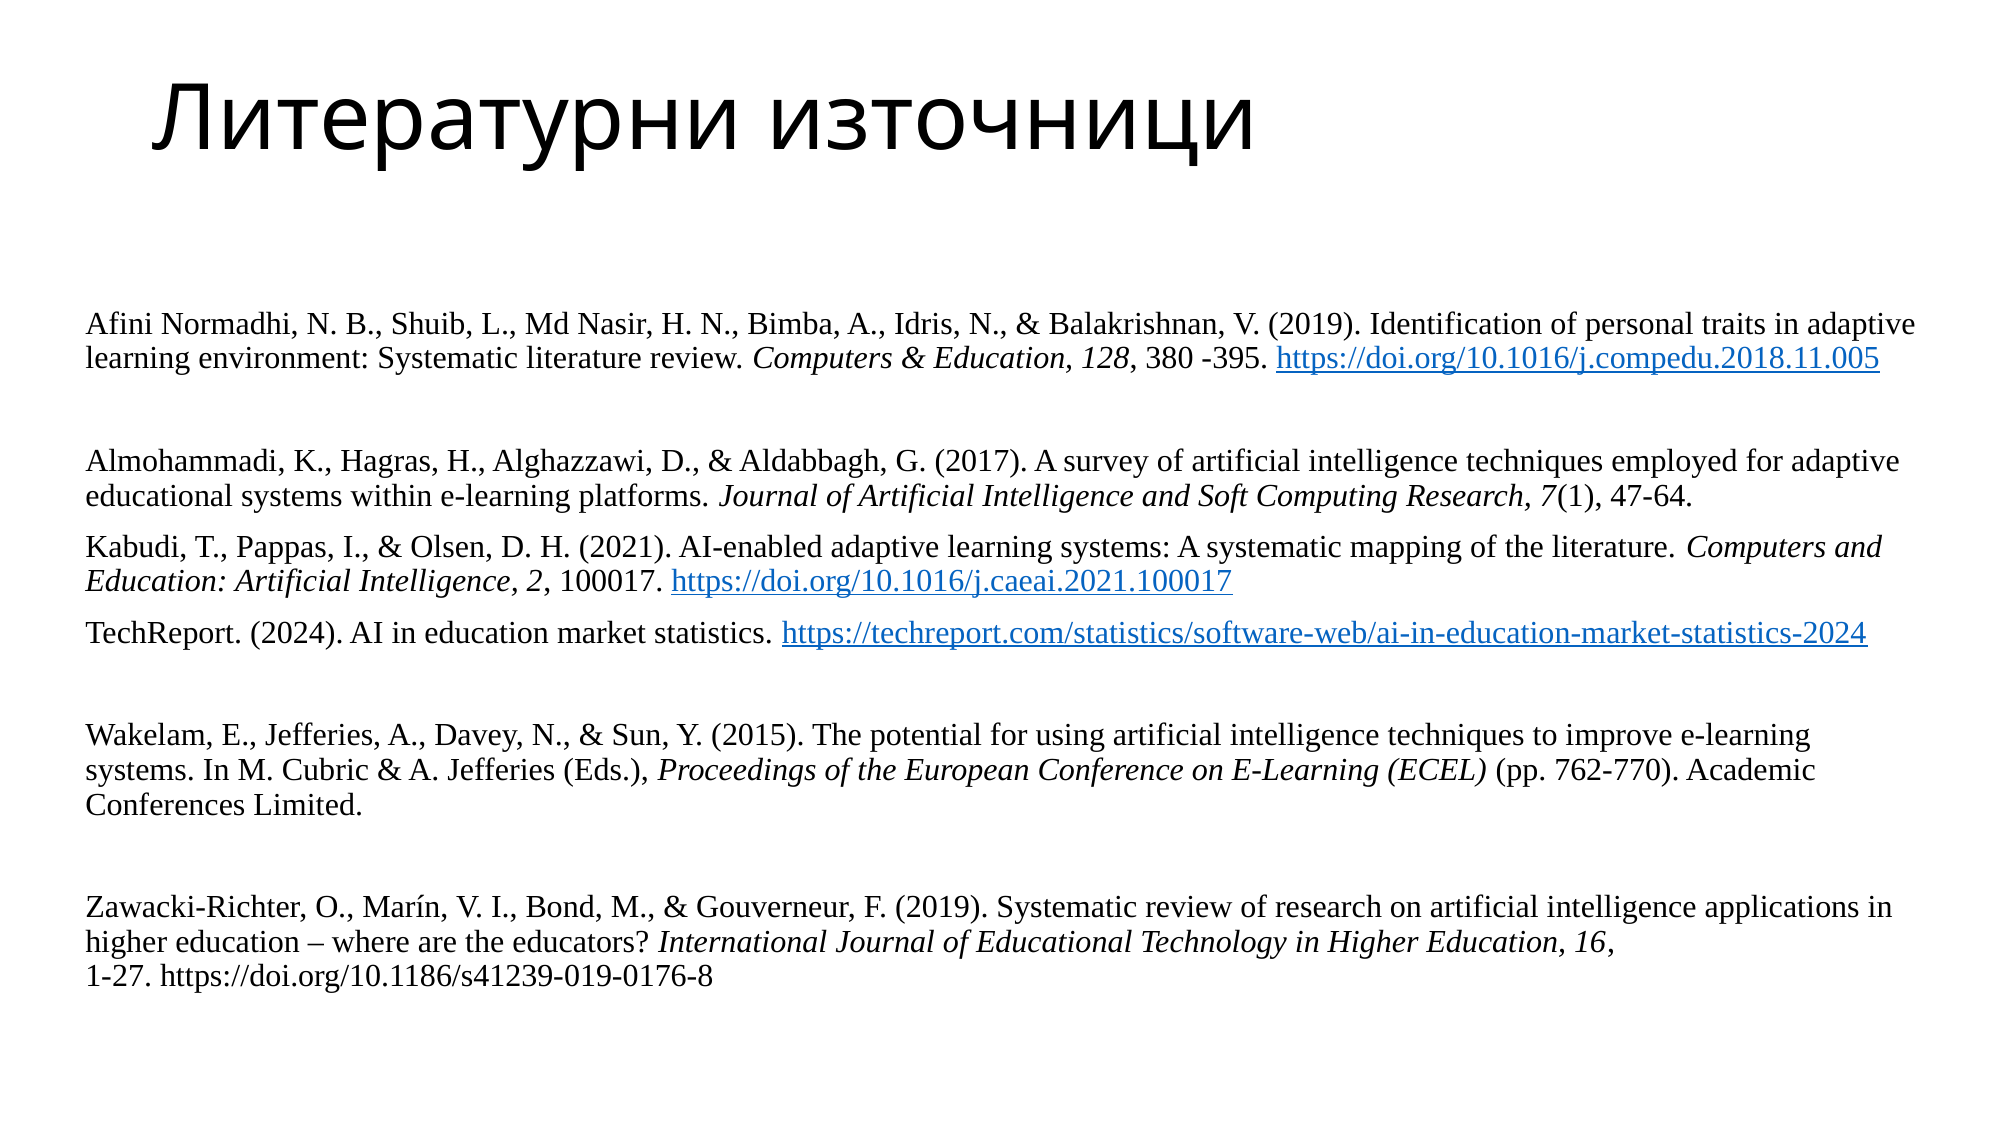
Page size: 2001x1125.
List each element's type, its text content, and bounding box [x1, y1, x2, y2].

list Afini Normadhi, N. B., Shuib, L., Md Nasir, H. N., Bimba, A., Idris, N., & Balakrishnan, V. (2019). Identification of personal traits in adaptive learning environment: Systematic literature review. Computers & Education, 128, 380 -395. https://doi.org/10.1016/j.compedu.2018.11.005 Almohammadi, K., Hagras, H., Alghazzawi, D., & Aldabbagh, G. (2017). A survey of artificial intelligence techniques employed for adaptive educational systems within e-learning platforms. Journal of Artificial Intelligence and Soft Computing Research, 7(1), 47-64. Kabudi, T., Pappas, I., & Olsen, D. H. (2021). AI-enabled adaptive learning systems: A systematic mapping of the literature. Computers and Education: Artificial Intelligence, 2, 100017. https://doi.org/10.1016/j.caeai.2021.100017 TechReport. (2024). AI in education market statistics. https://techreport.com/statistics/software-web/ai-in-education-market-statistics-2024 Wakelam, E., Jefferies, A., Davey, N., & Sun, Y. (2015). The potential for using artificial intelligence techniques to improve e-learning systems. In M. Cubric & A. Jefferies (Eds.), Proceedings of the European Conference on E-Learning (ECEL) (pp. 762-770). Academic Conferences Limited. Zawacki-Richter, O., Marín, V. I., Bond, M., & Gouverneur, F. (2019). Systematic review of research on artificial intelligence applications in higher education – where are the educators? International Journal of Educational Technology in Higher Education, 16, 1-27. https://doi.org/10.1186/s41239-019-0176-8 [70, 299, 1935, 1014]
title Литературни източници [137, 59, 1863, 181]
